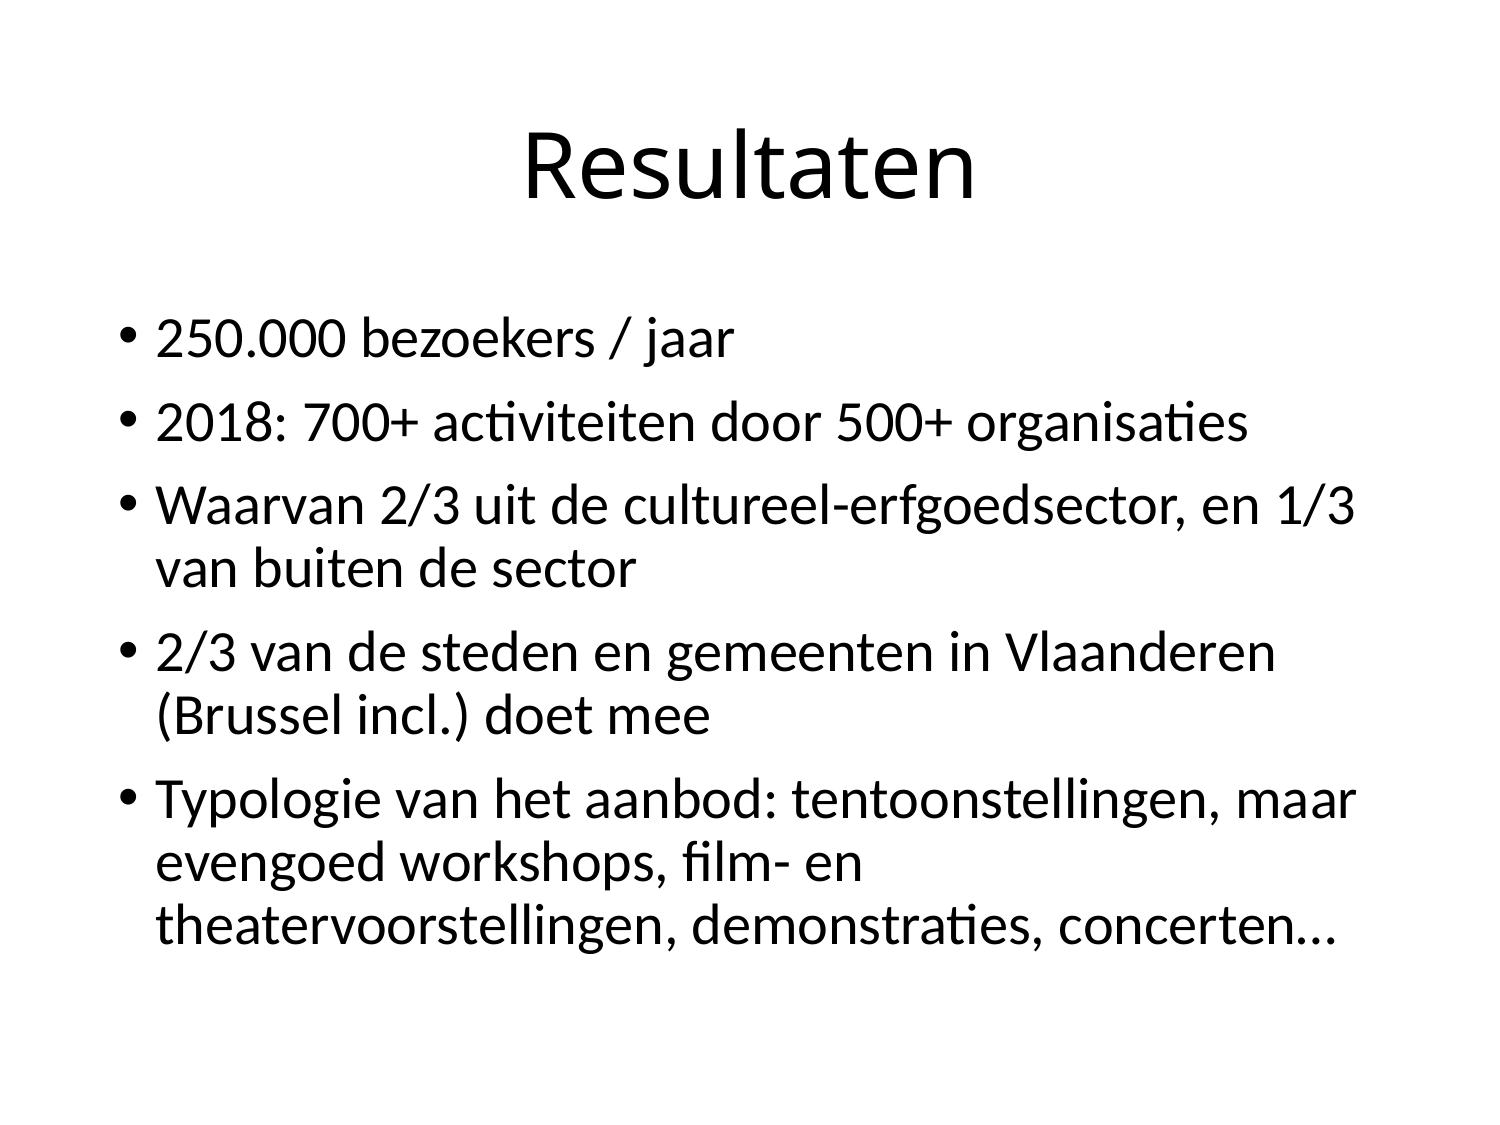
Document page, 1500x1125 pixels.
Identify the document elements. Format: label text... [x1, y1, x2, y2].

title Resultaten [103, 59, 1397, 278]
list 250.000 bezoekers / jaar 2018: 700+ activiteiten door 500+ organisaties Waarvan 2/3 uit de cultureel-erfgoedsector, en 1/3 van buiten de sector 2/3 van de steden en gemeenten in Vlaanderen (Brussel incl.) doet mee Typologie van het aanbod: tentoonstellingen, maar evengoed workshops, film- en theatervoorstellingen, demonstraties, concerten… [103, 299, 1397, 1014]
